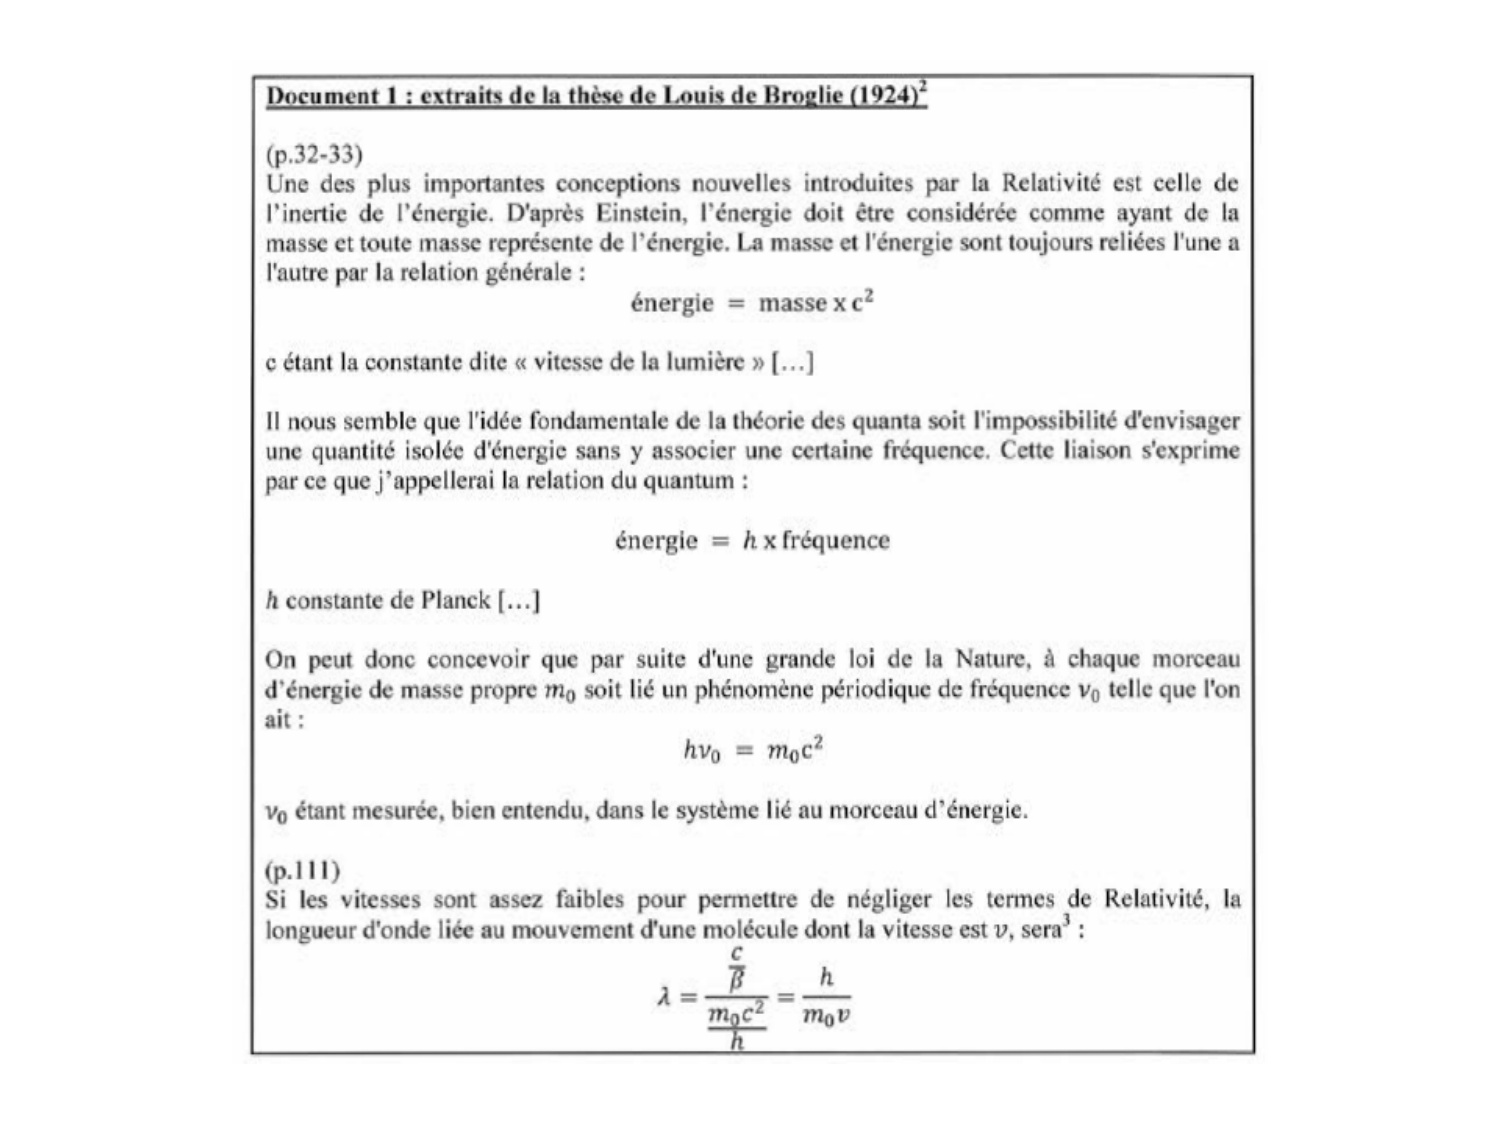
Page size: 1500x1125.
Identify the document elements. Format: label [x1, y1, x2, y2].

picture [231, 60, 1269, 1065]
